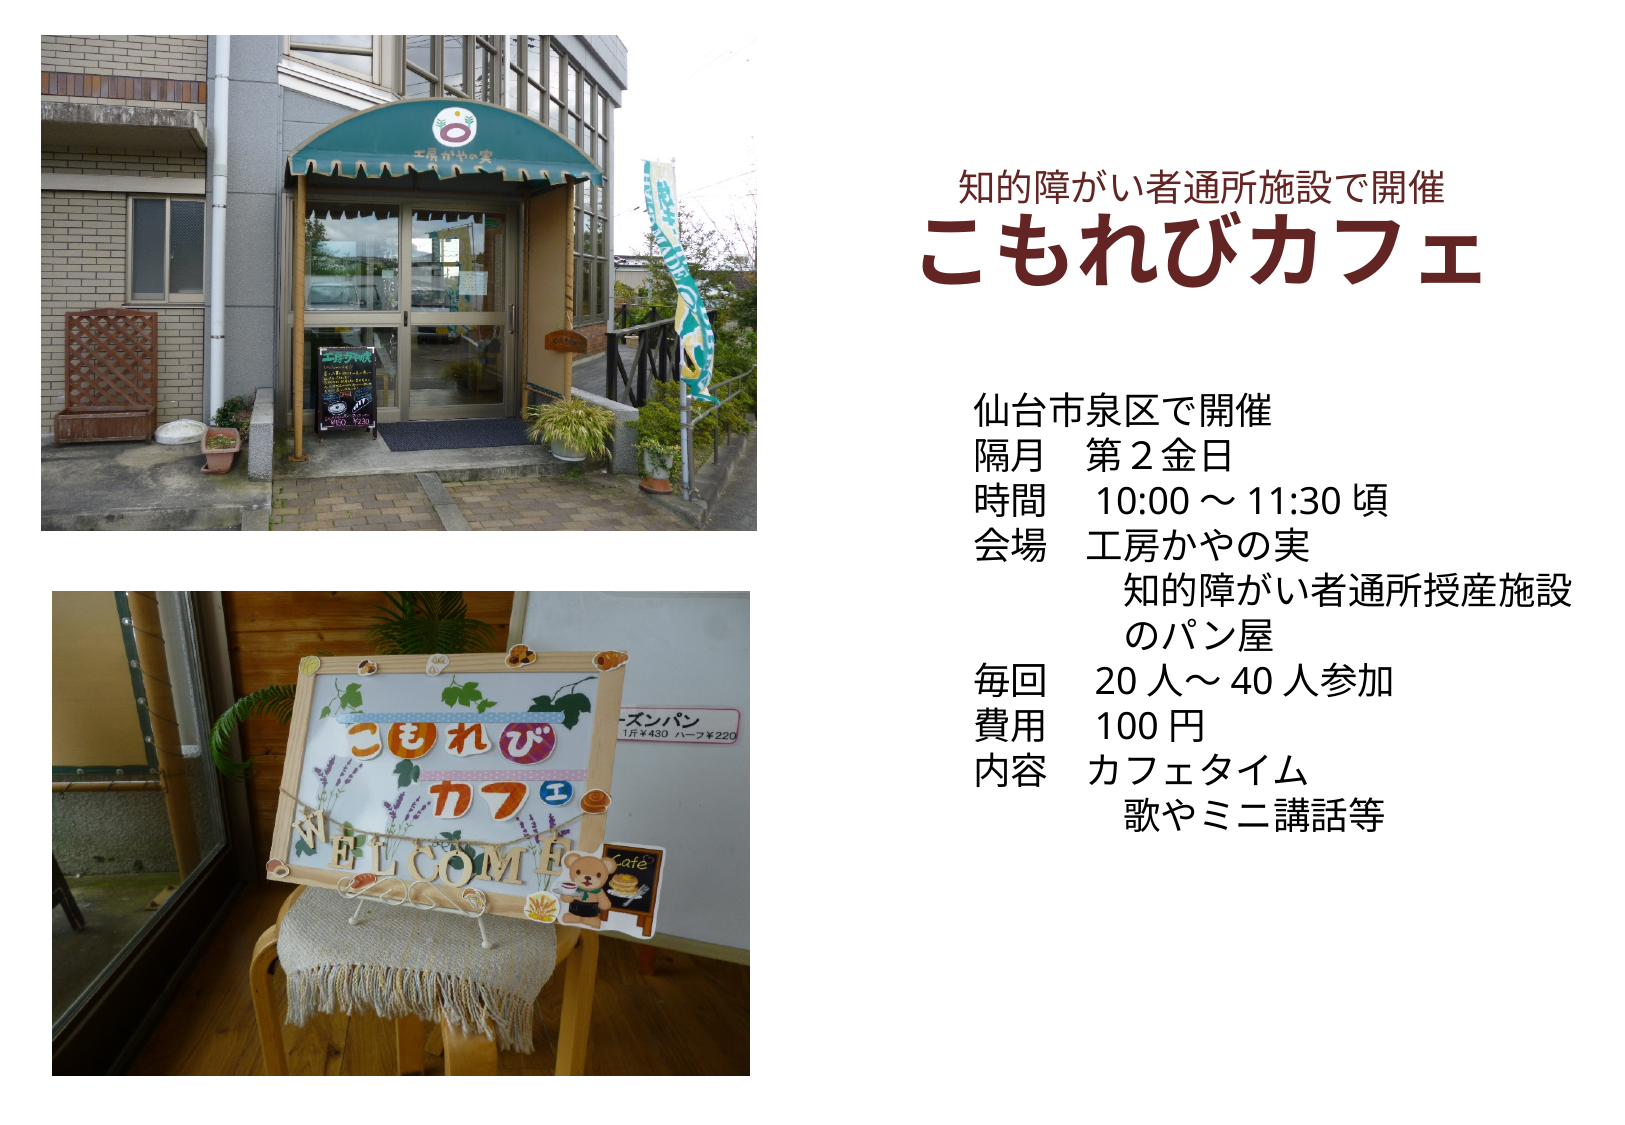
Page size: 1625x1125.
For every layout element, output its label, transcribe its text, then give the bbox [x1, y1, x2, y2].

text_box 仙台市泉区で開催 隔月 第２金日 時間 10:00～11:30頃 会場 工房かやの実 知的障がい者通所授産施設 のパン屋 毎回 20人～40人参加 費用 100円 内容 カフェタイム 歌やミニ講話等 [958, 334, 1625, 890]
picture [41, 34, 758, 531]
picture [51, 591, 751, 1076]
text_box 知的障がい者通所施設で開催 こもれびカフェ [790, 161, 1614, 379]
